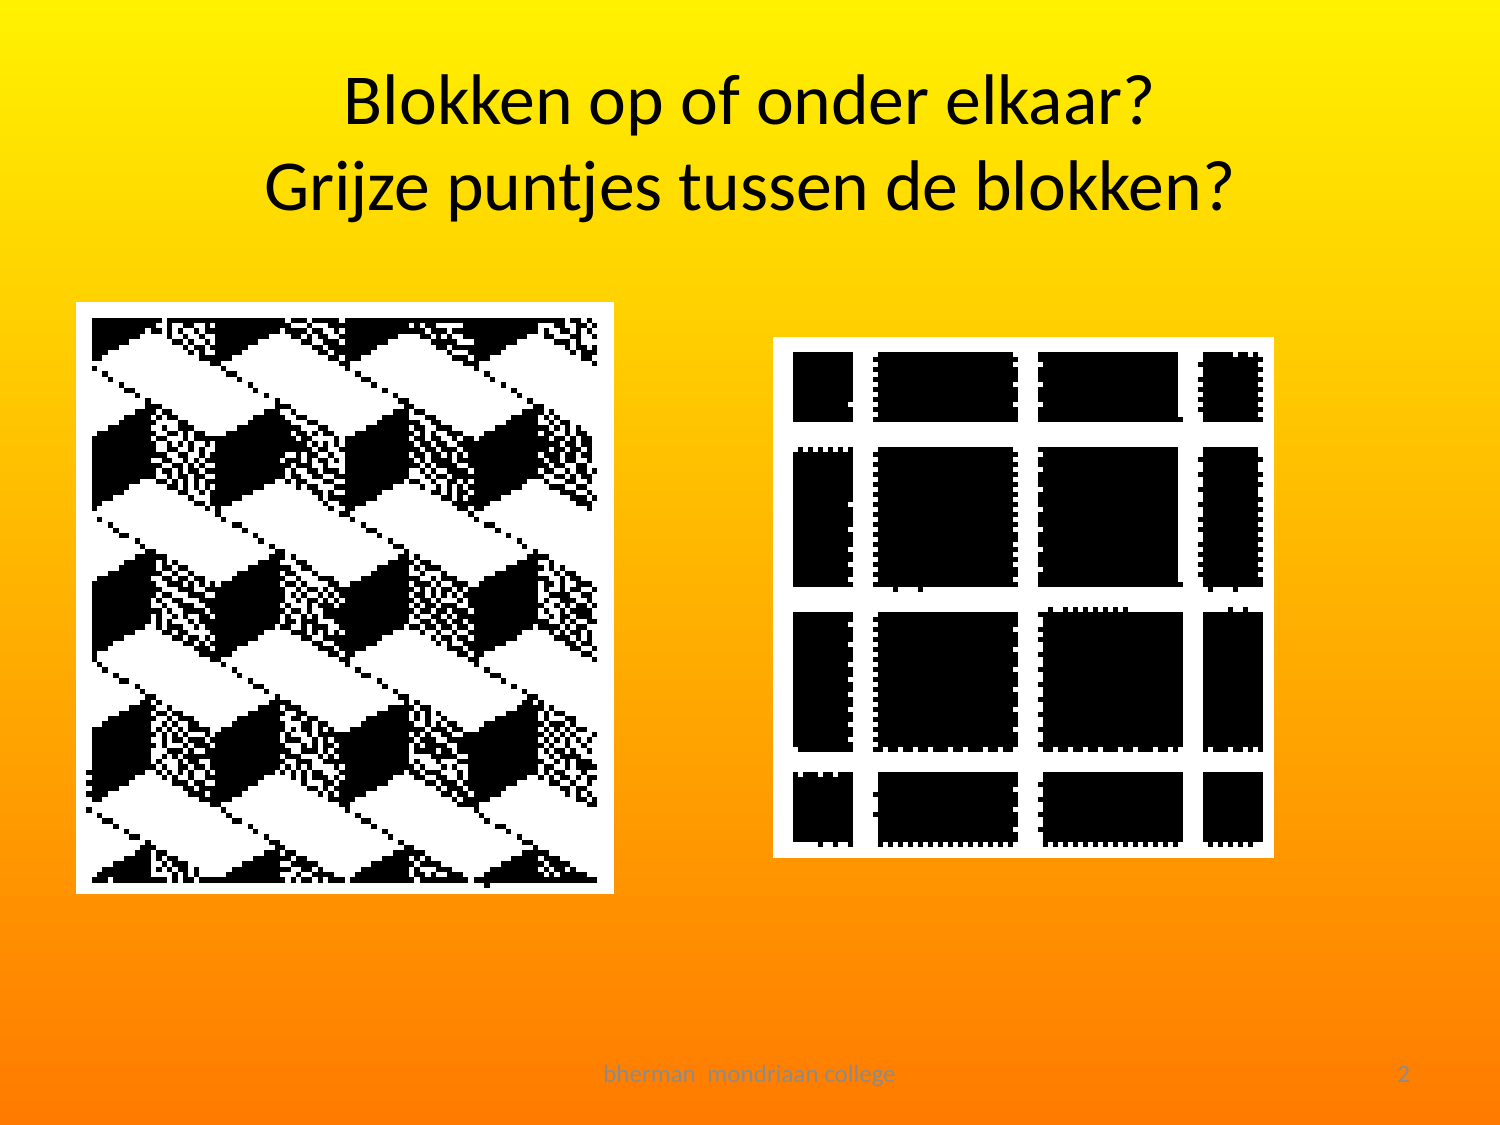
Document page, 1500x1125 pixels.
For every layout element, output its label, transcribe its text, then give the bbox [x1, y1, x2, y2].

title Blokken op of onder elkaar? Grijze puntjes tussen de blokken? [75, 45, 1425, 233]
picture [773, 337, 1274, 858]
slide_number 2 [1074, 1042, 1425, 1103]
picture [76, 302, 615, 894]
footer bherman mondriaan college [512, 1042, 988, 1103]
